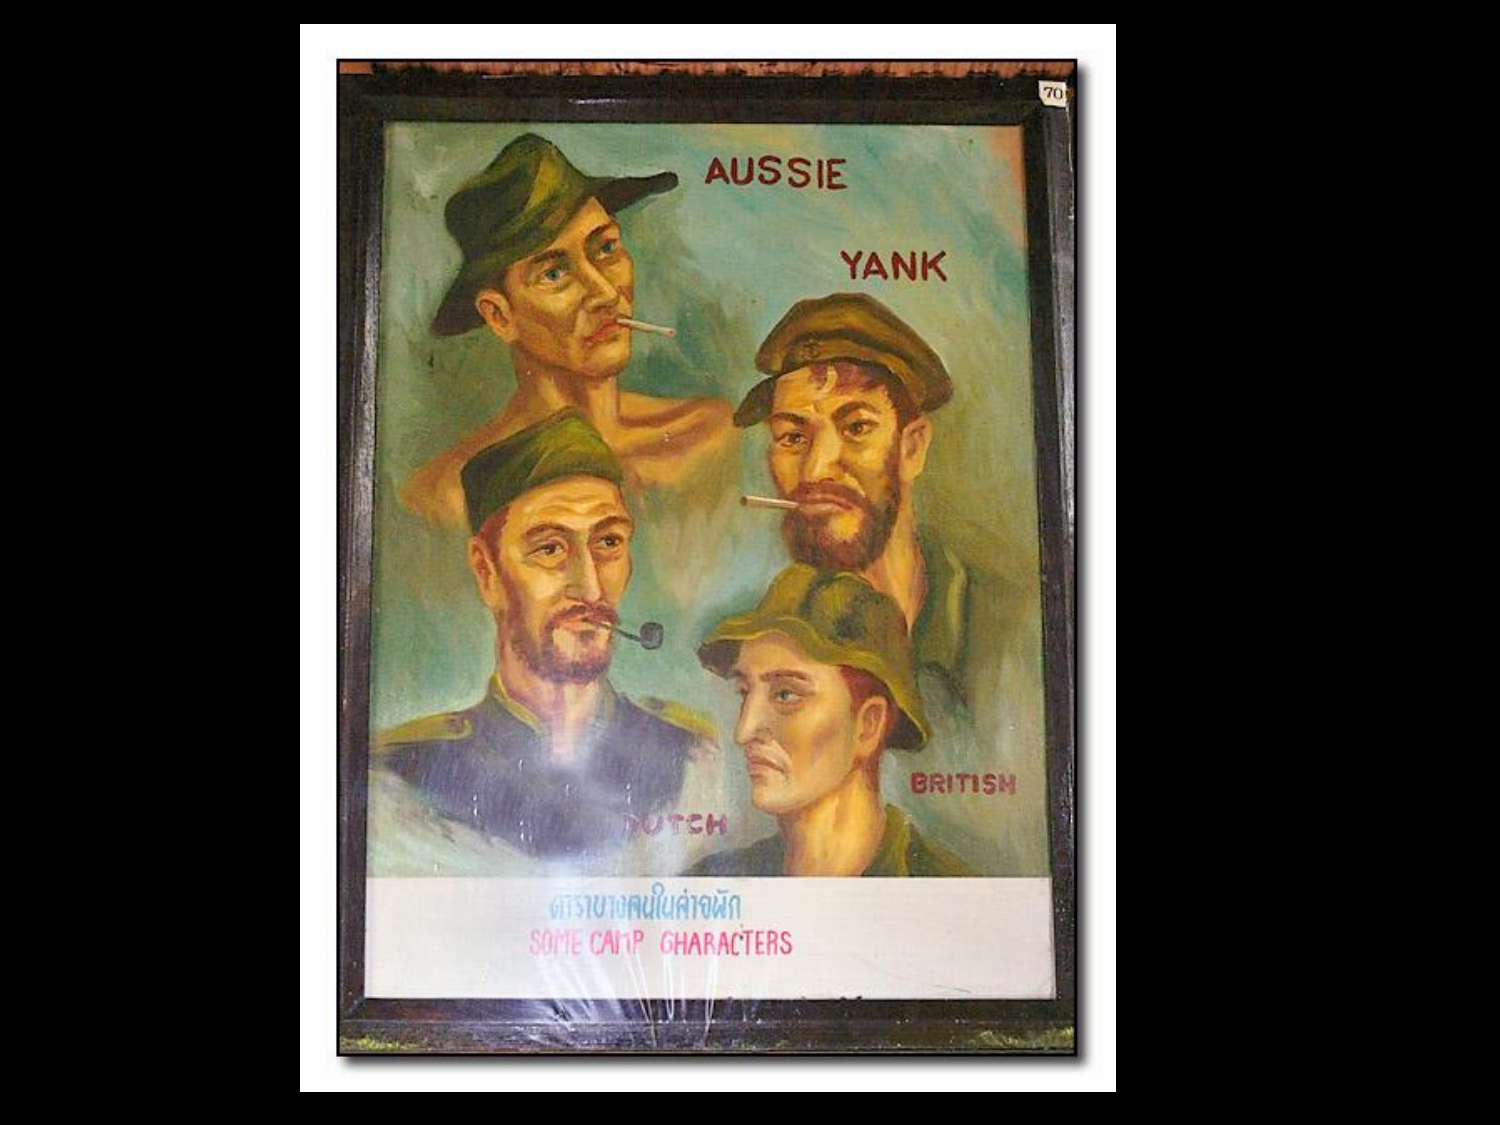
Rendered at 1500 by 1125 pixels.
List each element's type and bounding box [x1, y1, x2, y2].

picture [299, 24, 1116, 1093]
